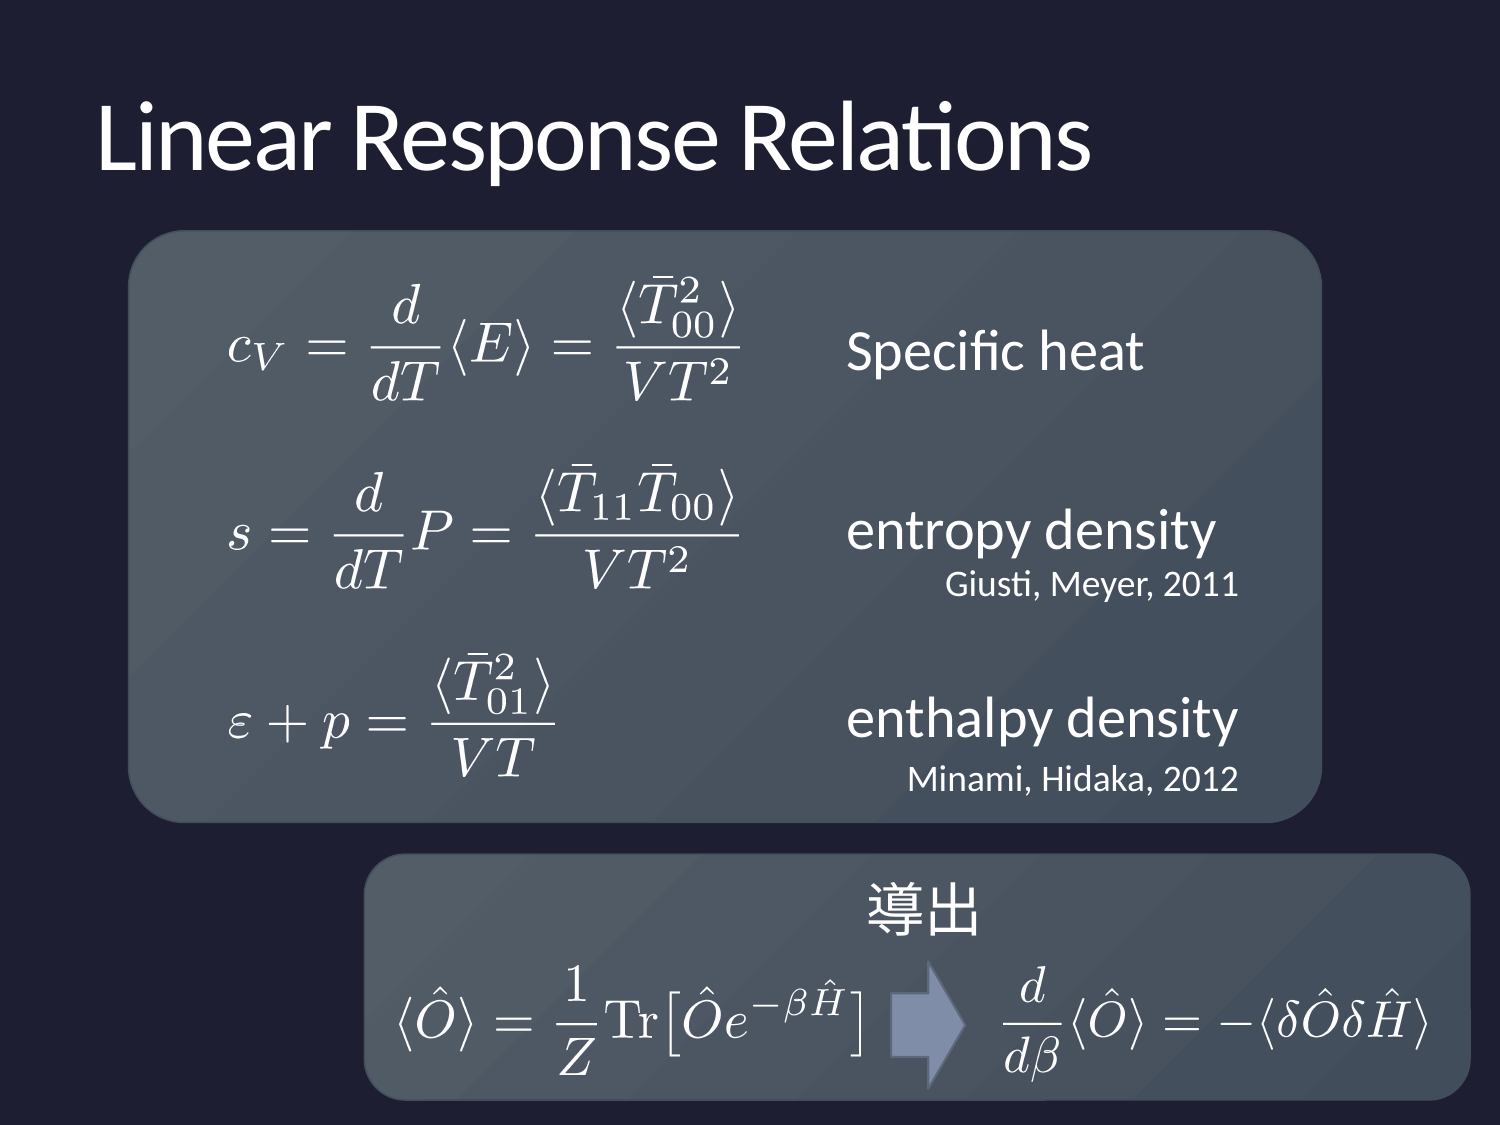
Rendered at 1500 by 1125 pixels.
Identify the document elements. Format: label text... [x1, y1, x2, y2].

text_box enthalpy density [832, 671, 1254, 757]
picture [228, 464, 739, 589]
text_box Specific heat [831, 304, 1161, 390]
text_box [363, 853, 1471, 1101]
picture [398, 965, 861, 1075]
text_box 導出 [852, 866, 999, 951]
text_box [890, 960, 967, 1090]
picture [228, 652, 556, 777]
text_box entropy density [831, 483, 1232, 569]
title Linear Response Relations [80, 2, 1407, 275]
text_box Giusti, Meyer, 2011 [930, 551, 1255, 612]
picture [1003, 966, 1427, 1082]
text_box Minami, Hidaka, 2012 [892, 746, 1254, 806]
picture [228, 276, 741, 401]
text_box [127, 275, 1323, 824]
